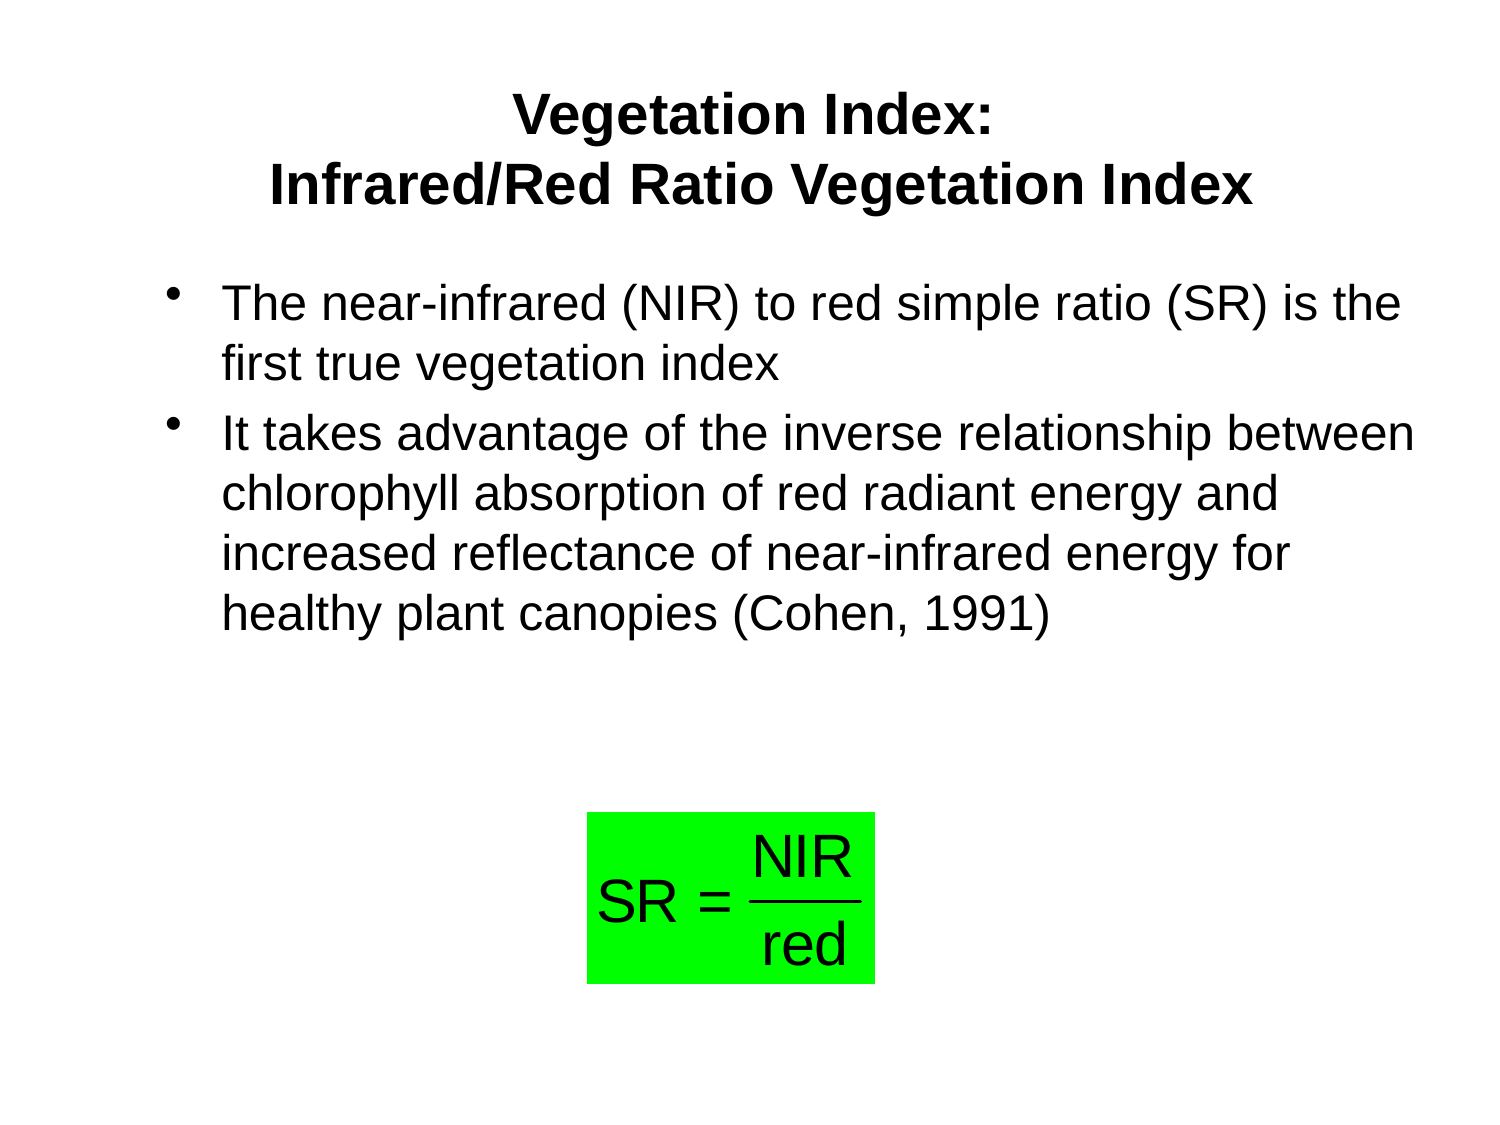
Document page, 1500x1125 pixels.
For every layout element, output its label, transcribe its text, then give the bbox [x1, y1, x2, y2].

title Vegetation Index: Infrared/Red Ratio Vegetation Index [87, 87, 1438, 276]
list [587, 812, 876, 985]
list The near-infrared (NIR) to red simple ratio (SR) is the first true vegetation index It takes advantage of the inverse relationship between chlorophyll absorption of red radiant energy and increased reflectance of near-infrared energy for healthy plant canopies (Cohen, 1991) [149, 262, 1438, 726]
